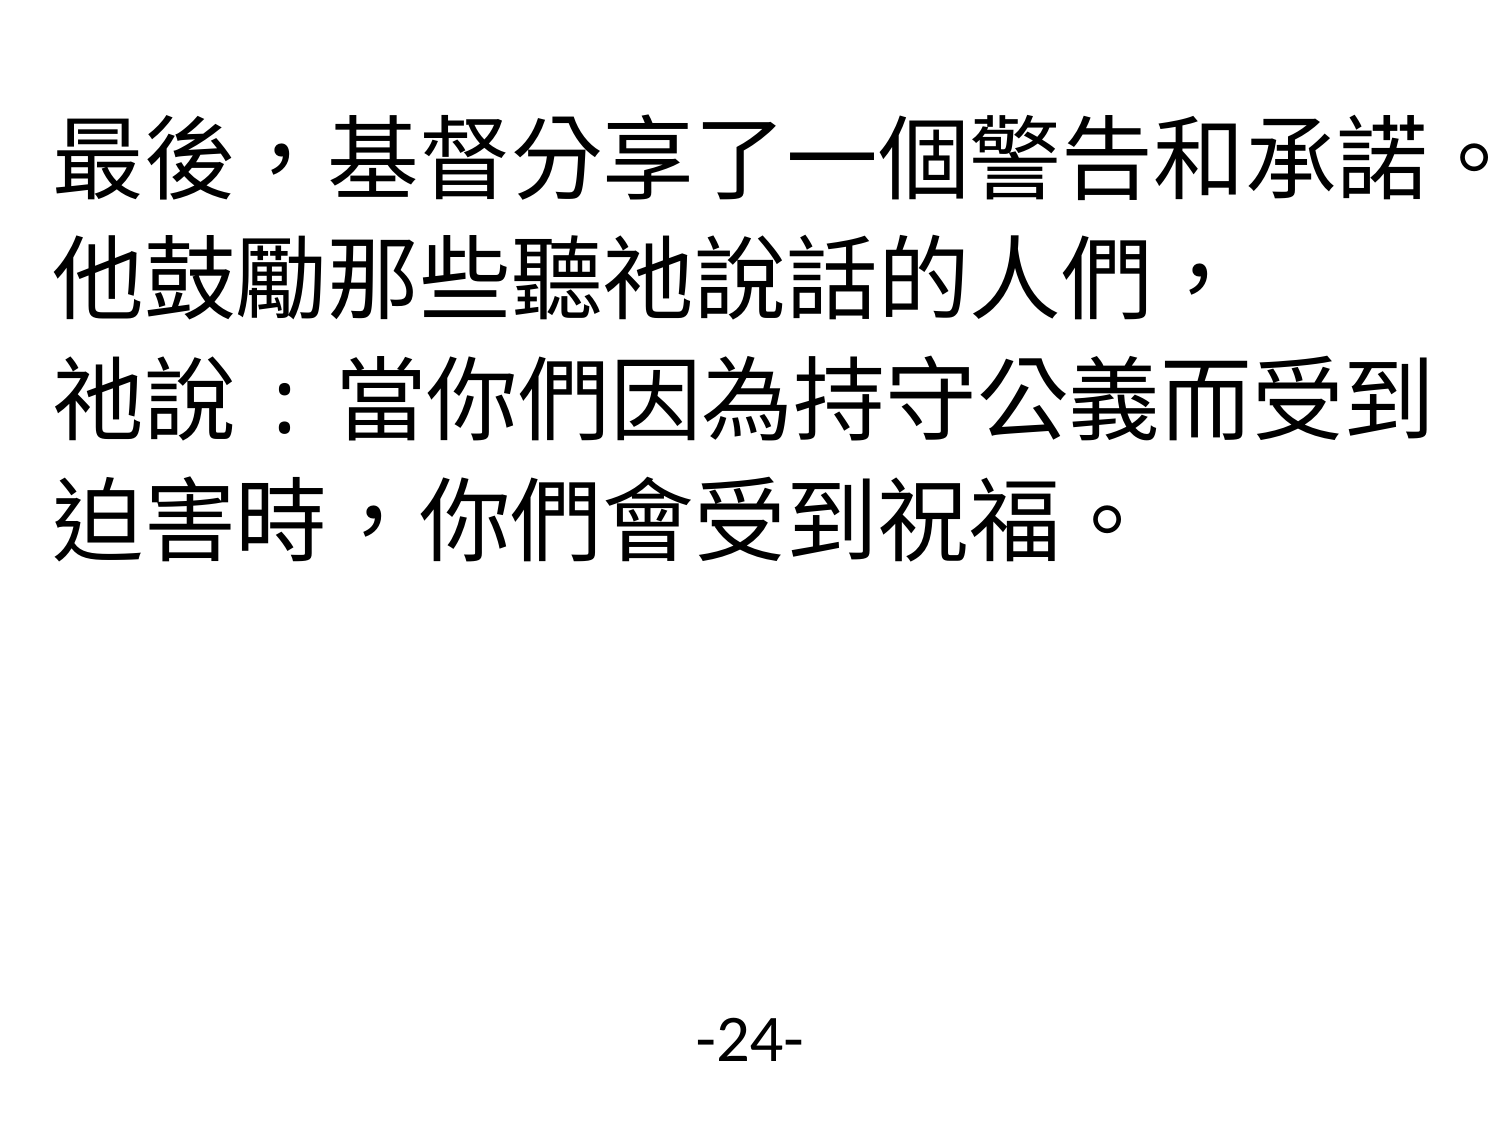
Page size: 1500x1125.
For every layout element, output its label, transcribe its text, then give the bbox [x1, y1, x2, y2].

title 最後，基督分享了一個警告和承諾。他鼓勵那些聽祂說話的人們， 祂說:當你們因為持守公義而受到 迫害時，你們會受到祝福。 [37, 75, 1500, 588]
subtitle -24- [0, 987, 1500, 1100]
